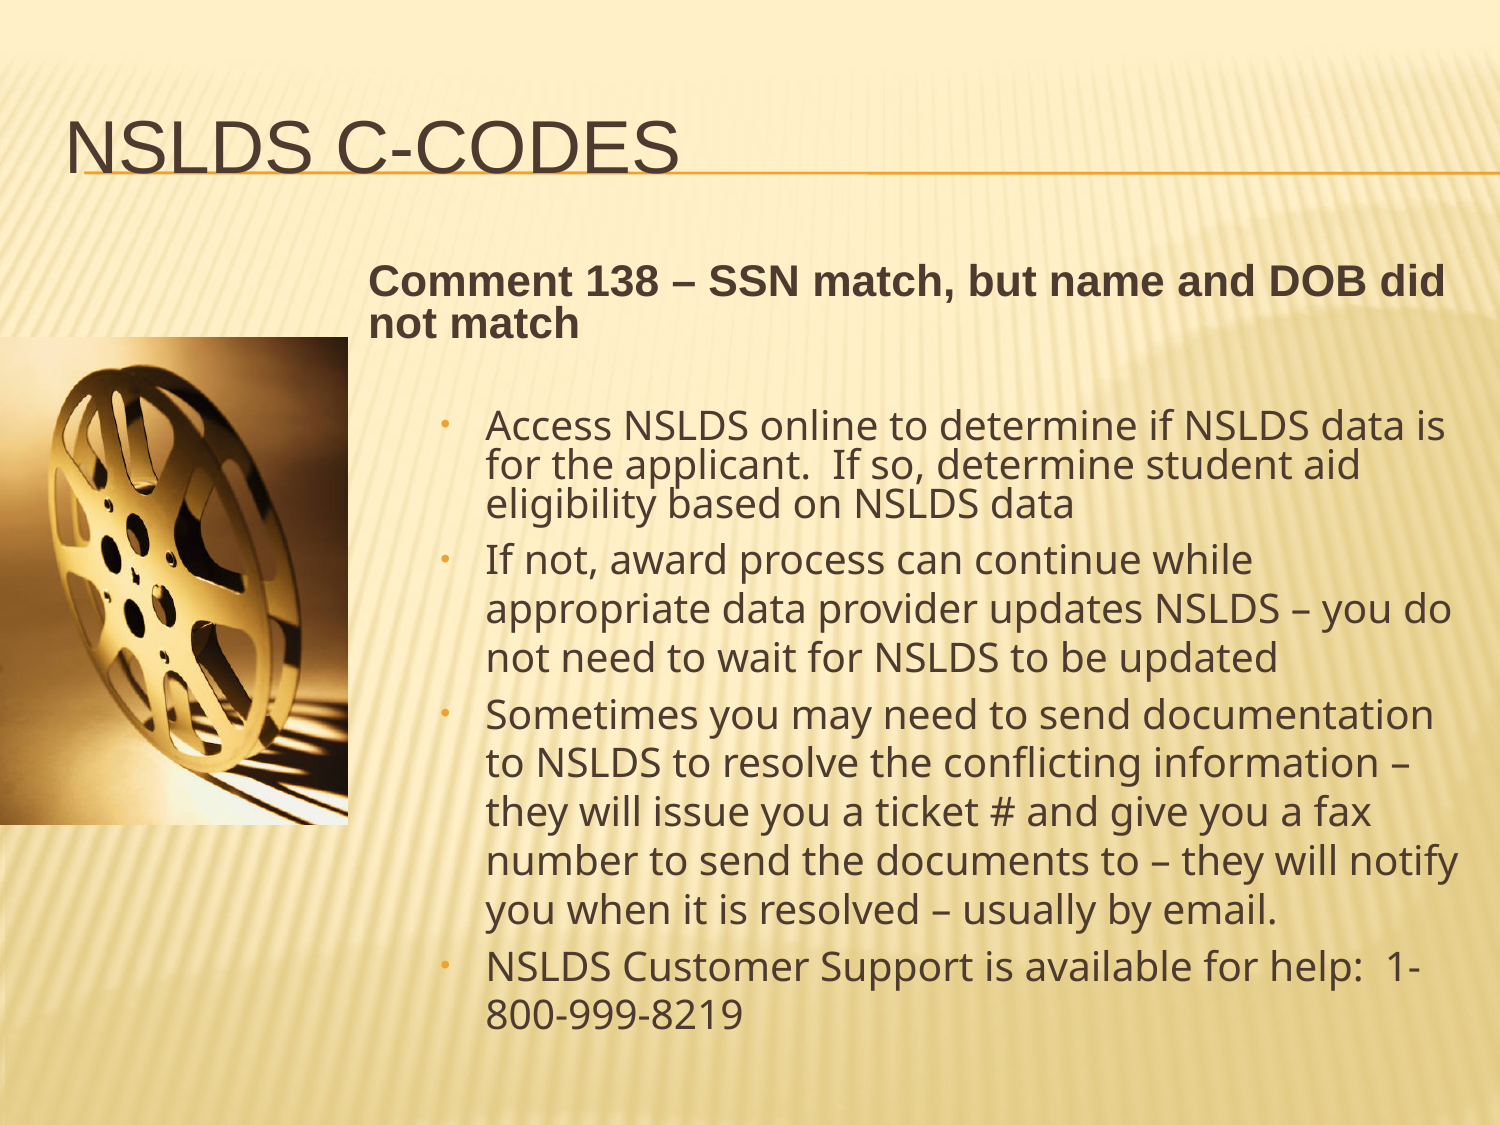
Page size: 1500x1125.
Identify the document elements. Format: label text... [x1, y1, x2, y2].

picture [0, 337, 349, 826]
title NSLDS C-Codes [50, 75, 1475, 213]
list Comment 138 – SSN match, but name and DOB did not match Access NSLDS online to determine if NSLDS data is for the applicant. If so, determine student aid eligibility based on NSLDS data If not, award process can continue while appropriate data provider updates NSLDS – you do not need to wait for NSLDS to be updated Sometimes you may need to send documentation to NSLDS to resolve the conflicting information – they will issue you a ticket # and give you a fax number to send the documents to – they will notify you when it is resolved – usually by email. NSLDS Customer Support is available for help: 1-800-999-8219 [353, 254, 1475, 1063]
